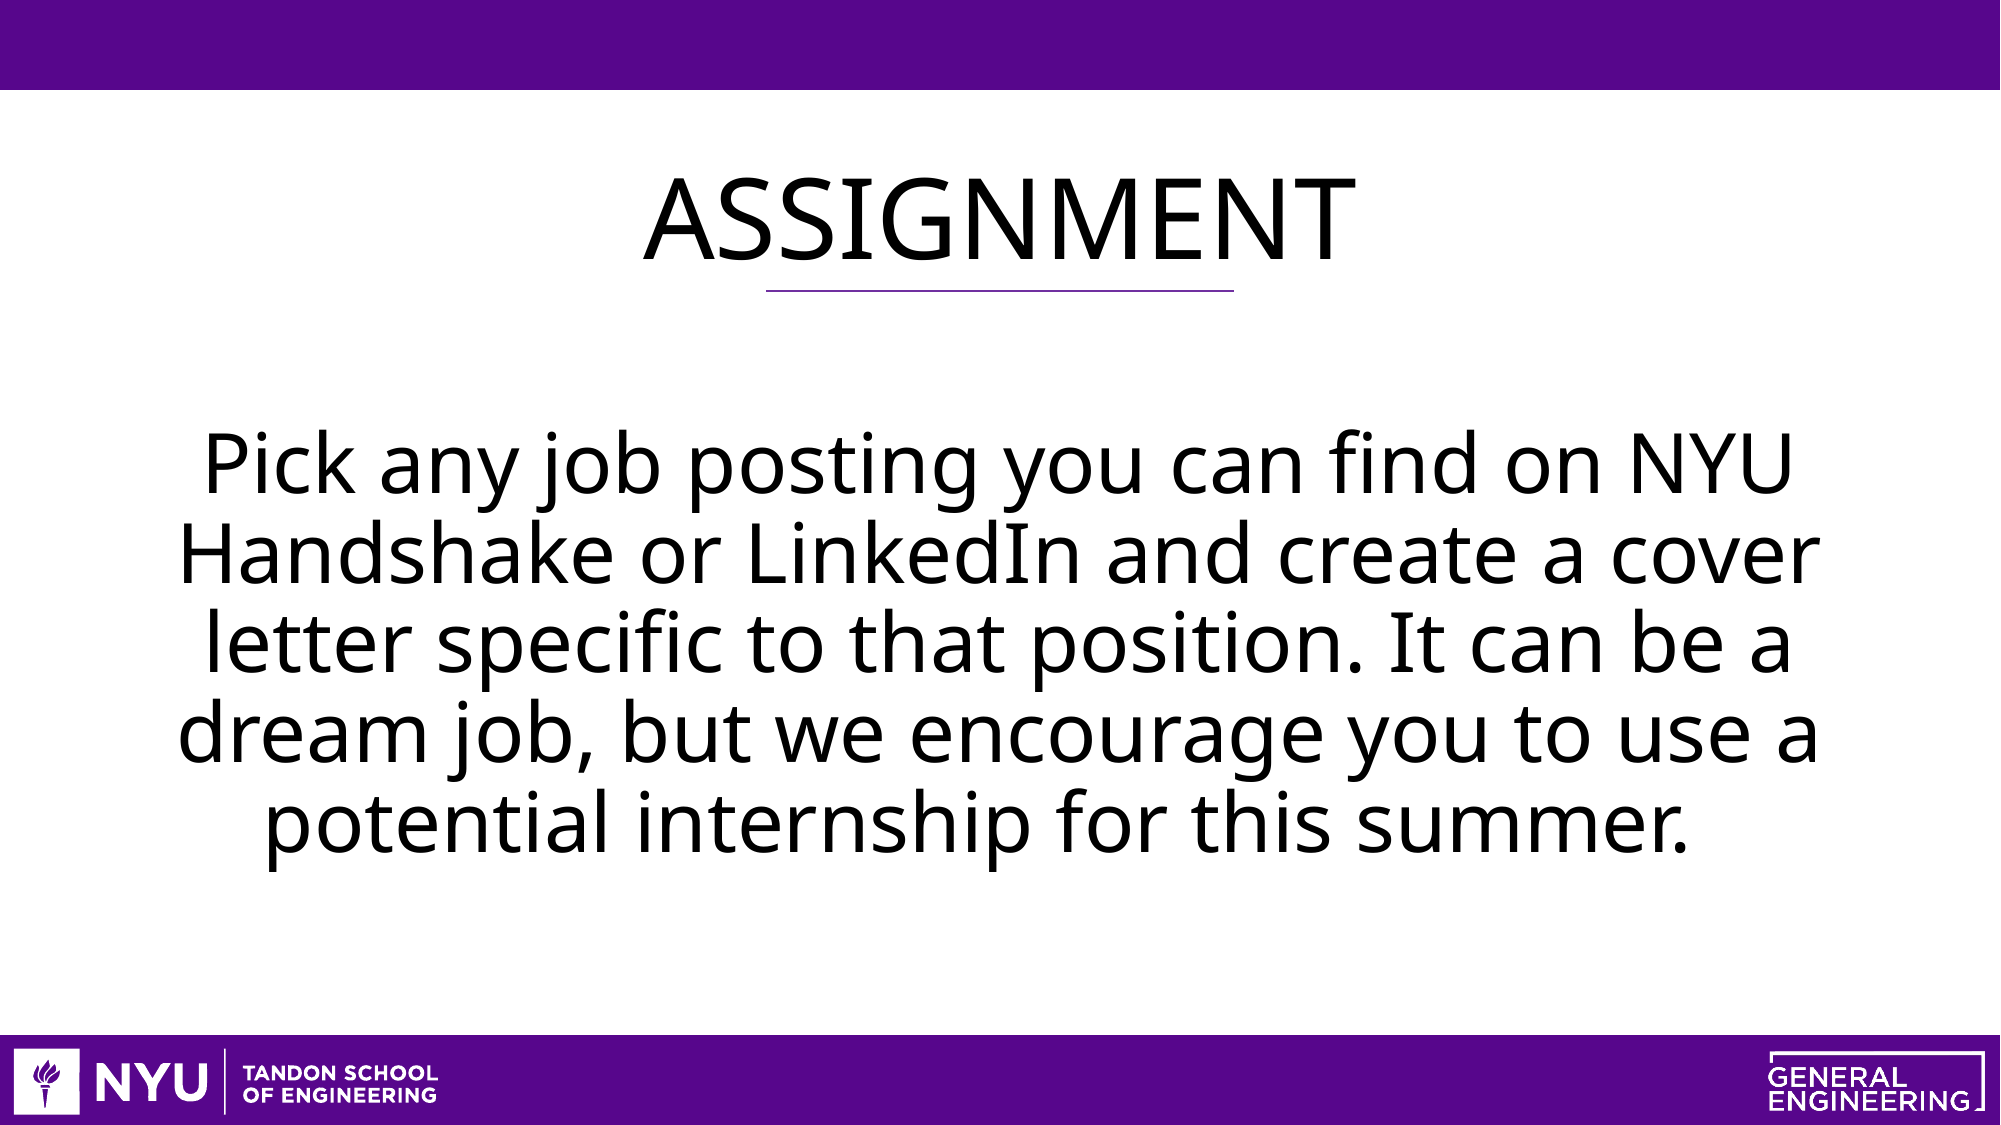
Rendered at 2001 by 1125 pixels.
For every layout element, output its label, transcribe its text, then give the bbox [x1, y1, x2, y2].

title ASSIGNMENT [92, 132, 1908, 292]
picture [1768, 1051, 1985, 1111]
text_box Pick any job posting you can find on NYU Handshake or LinkedIn and create a cover letter specific to that position. It can be a dream job, but we encourage you to use a potential internship for this summer. [146, 361, 1854, 879]
text_box [0, 0, 2000, 91]
text_box [0, 1034, 2000, 1125]
picture [13, 1048, 438, 1115]
